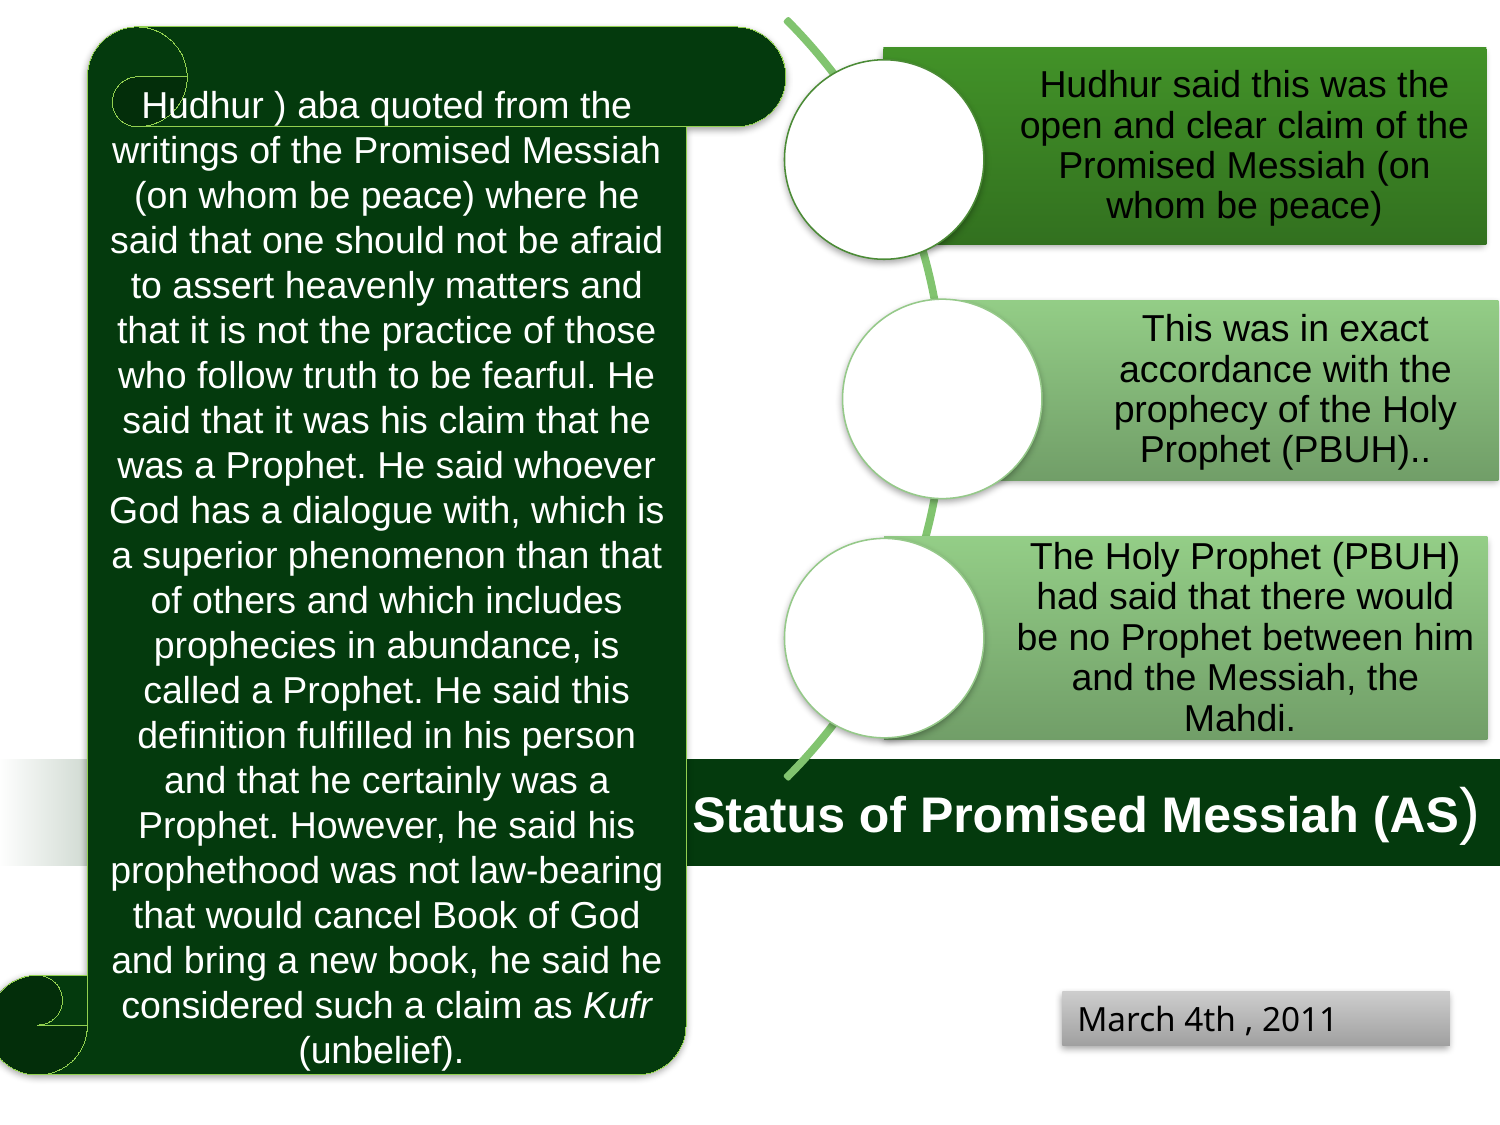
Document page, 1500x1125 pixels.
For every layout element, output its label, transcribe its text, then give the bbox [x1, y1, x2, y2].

text_box March 4th , 2011 [1062, 991, 1450, 1046]
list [773, 0, 1499, 798]
text_box Hudhur ) aba quoted from the writings of the Promised Messiah (on whom be peace) where he said that one should not be afraid to assert heavenly matters and that it is not the practice of those who follow truth to be fearful. He said that it was his claim that he was a Prophet. He said whoever God has a dialogue with, which is a superior phenomenon than that of others and which includes prophecies in abundance, is called a Prophet. He said this definition fulfilled in his person and that he certainly was a Prophet. However, he said his prophethood was not law-bearing that would cancel Book of God and bring a new book, he said he considered such a claim as Kufr (unbelief). [0, 26, 768, 1075]
list Status of Promised Messiah (AS) [692, 762, 1481, 856]
